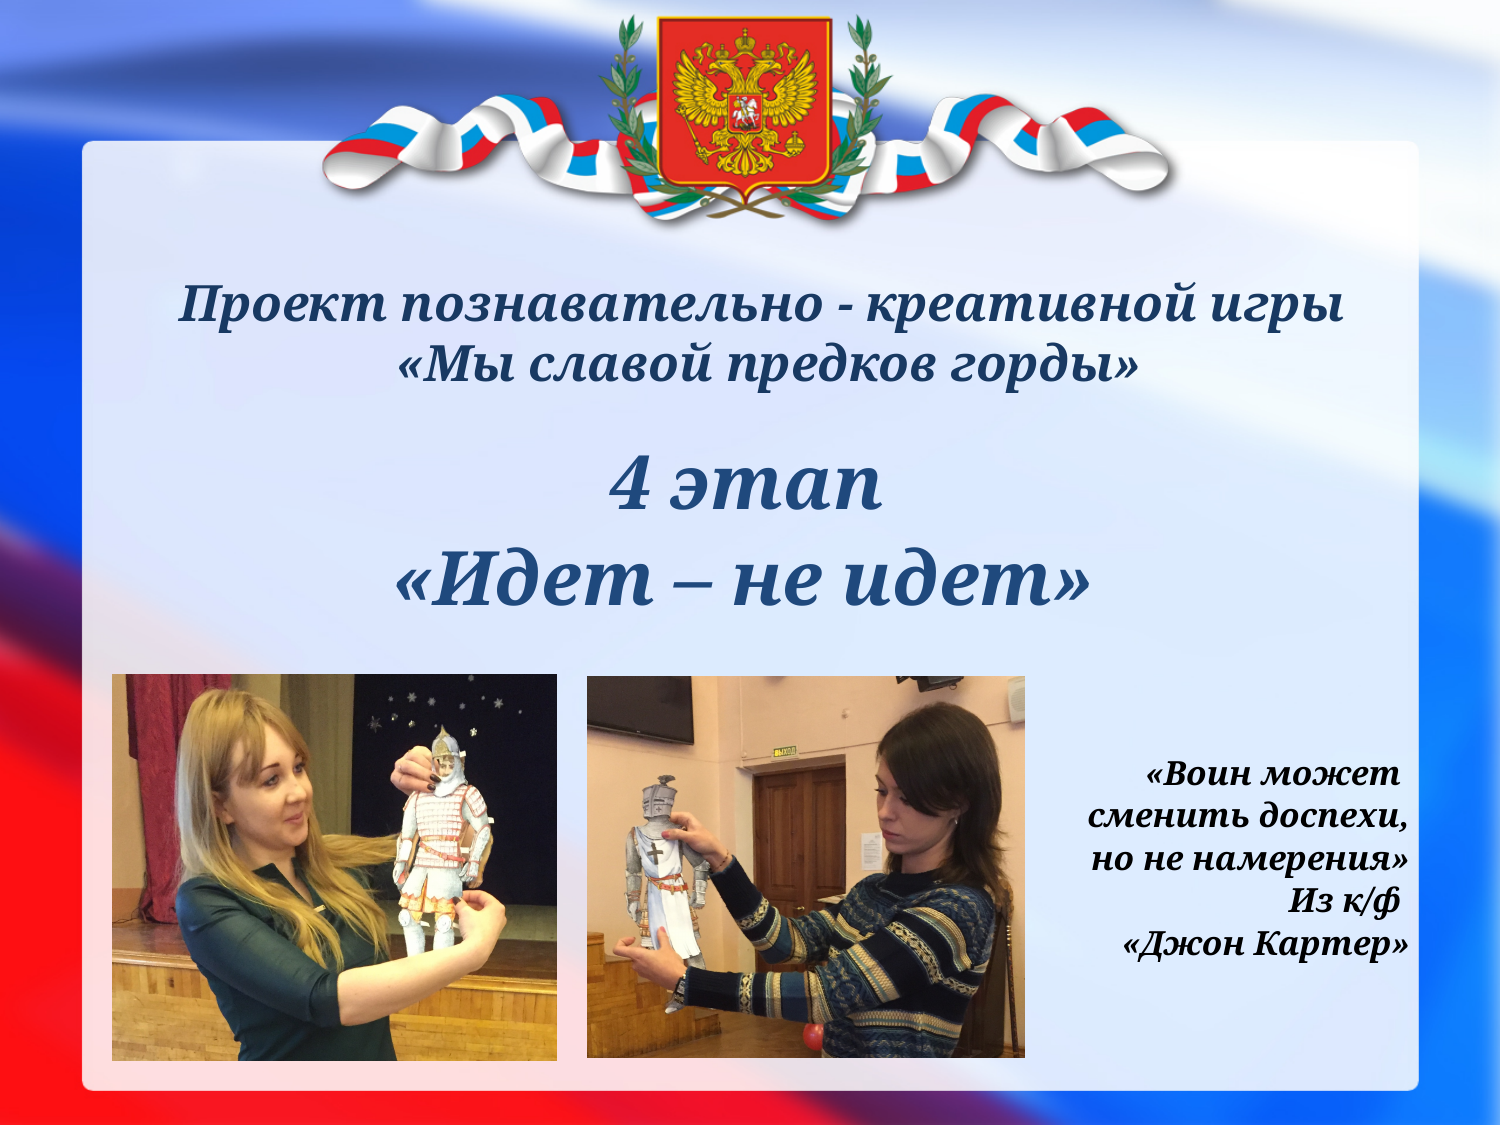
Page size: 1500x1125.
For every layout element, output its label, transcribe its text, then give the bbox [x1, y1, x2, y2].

list 4 этап «Идет – не идет» «Воин может сменить доспехи, но не намерения» Из к/ф «Джон Картер» [74, 437, 1426, 1006]
picture [0, 0, 1500, 1125]
title Проект познавательно - креативной игры «Мы славой предков горды» [87, 249, 1438, 413]
